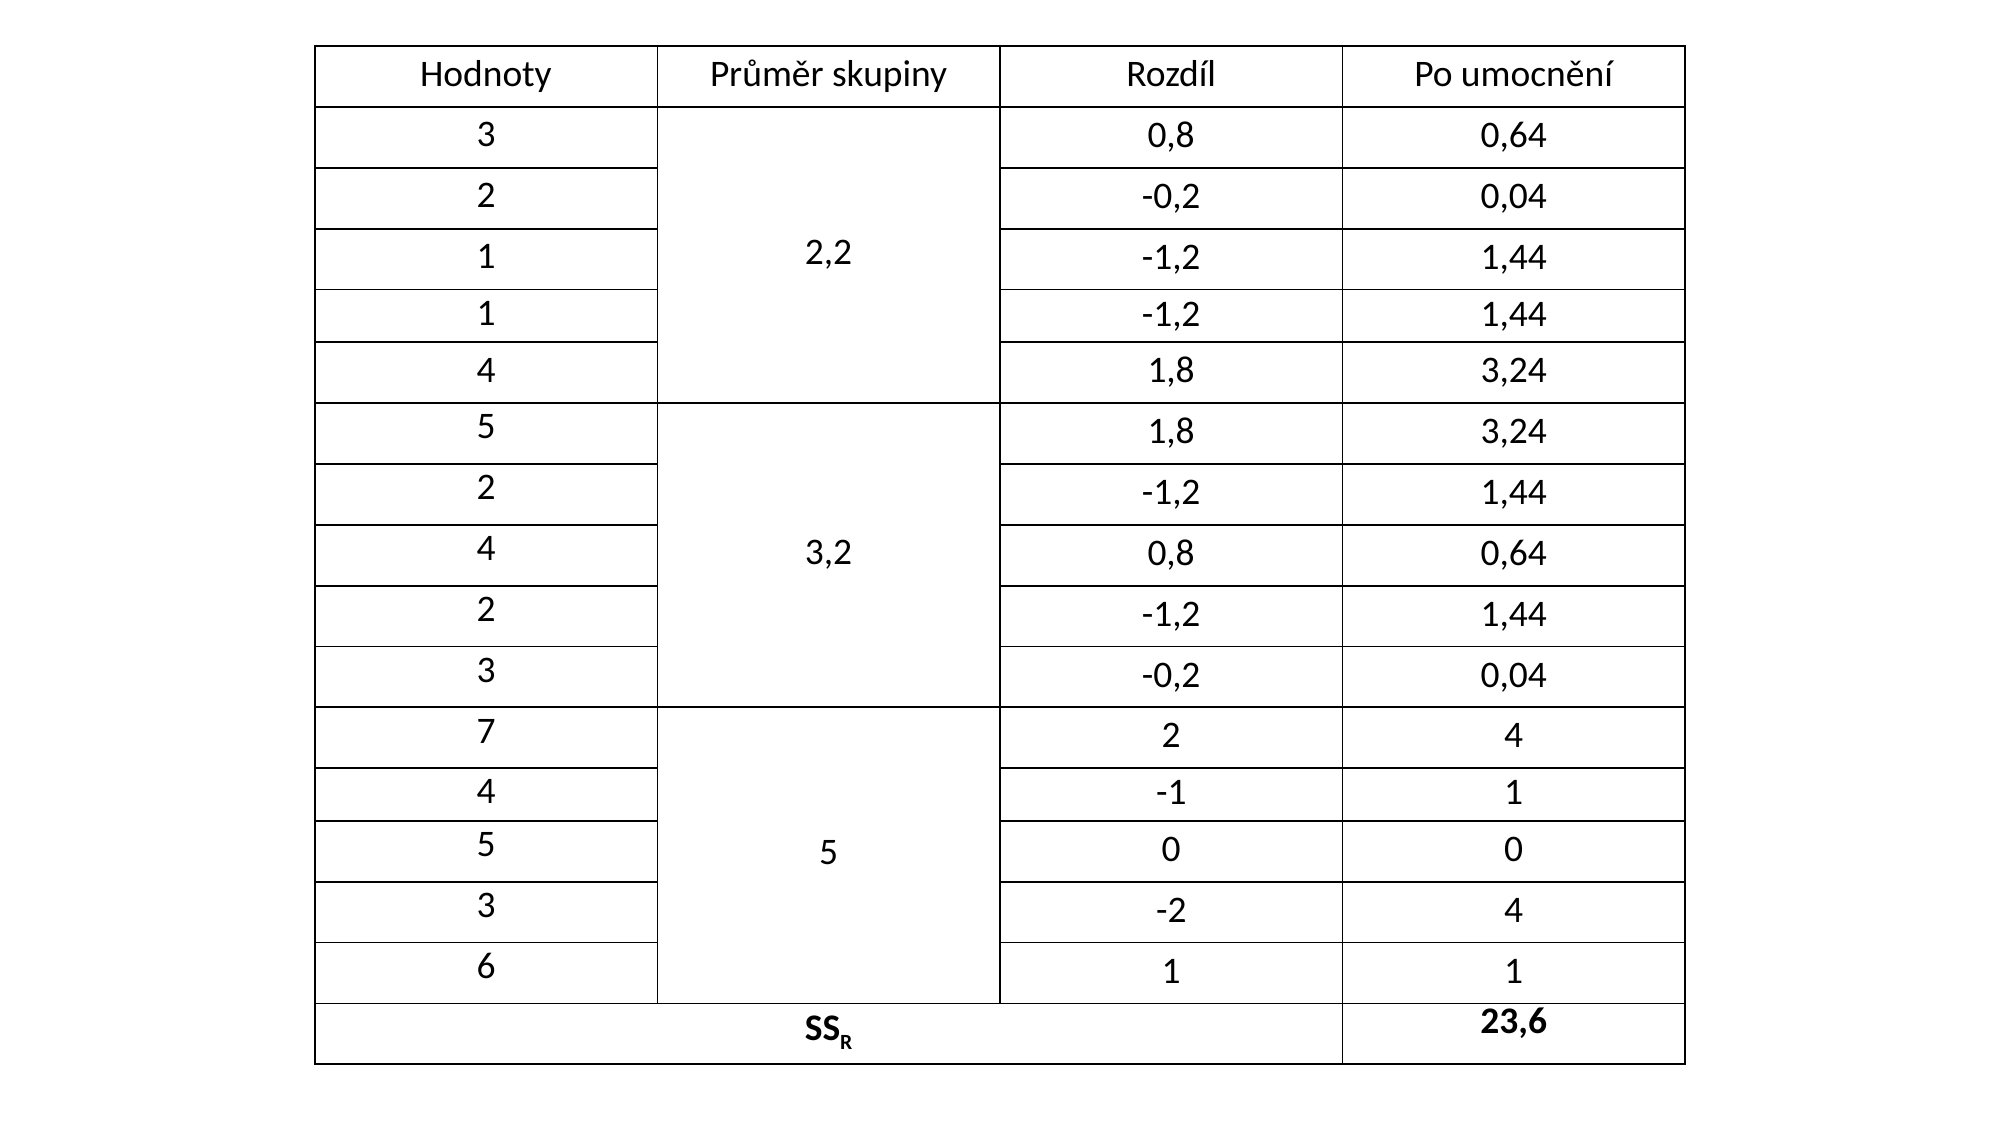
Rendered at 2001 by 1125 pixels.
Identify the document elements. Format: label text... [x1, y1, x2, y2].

table_cell 0 [1343, 822, 1684, 881]
table_cell 4 [316, 526, 657, 585]
table_cell 4 [1343, 708, 1684, 767]
table_cell 2 [316, 465, 657, 524]
table_cell 1,44 [1343, 230, 1684, 289]
table_cell 2,2 [658, 108, 999, 402]
table_cell -0,2 [1001, 647, 1342, 706]
table_cell 2 [1001, 708, 1342, 767]
table_cell 0,04 [1343, 647, 1684, 706]
table_cell -1 [1001, 769, 1342, 820]
table_header Po umocnění [1343, 47, 1684, 106]
table_cell -1,2 [1001, 465, 1342, 524]
table_cell 1,44 [1343, 290, 1684, 341]
table_cell 23,6 [1343, 1004, 1684, 1063]
table_cell 0,8 [1001, 526, 1342, 585]
table_cell 4 [316, 769, 657, 820]
table_cell 2 [316, 169, 657, 228]
table_header Průměr skupiny [658, 47, 999, 106]
table_cell 1 [1343, 769, 1684, 820]
table_cell 3 [316, 883, 657, 942]
table_cell -0,2 [1001, 169, 1342, 228]
table_cell 0,64 [1343, 108, 1684, 167]
table_cell 0,64 [1343, 526, 1684, 585]
table_cell -2 [1001, 883, 1342, 942]
table_cell 3,24 [1343, 404, 1684, 463]
table_cell 4 [1343, 883, 1684, 942]
table_cell -1,2 [1001, 587, 1342, 646]
table_cell 5 [316, 404, 657, 463]
table_cell 0,04 [1343, 169, 1684, 228]
table_cell 4 [316, 343, 657, 402]
table_cell 1,8 [1001, 343, 1342, 402]
table_cell 6 [316, 943, 657, 1003]
table_cell 1,44 [1343, 465, 1684, 524]
table_cell -1,2 [1001, 290, 1342, 341]
table_cell 1 [1001, 943, 1342, 1003]
table_cell 3,2 [658, 404, 999, 706]
table_cell -1,2 [1001, 230, 1342, 289]
table_cell 0,8 [1001, 108, 1342, 167]
table_cell 1 [316, 230, 657, 289]
table_cell 0 [1001, 822, 1342, 881]
table_cell 7 [316, 708, 657, 767]
table_cell 1 [316, 290, 657, 341]
table_cell 3 [316, 647, 657, 706]
table_cell 2 [316, 587, 657, 646]
table_cell 3 [316, 108, 657, 167]
table_header Hodnoty [316, 47, 657, 106]
table_cell 1,44 [1343, 587, 1684, 646]
table_cell 1 [1343, 943, 1684, 1003]
table_header Rozdíl [1001, 47, 1342, 106]
table_cell 5 [316, 822, 657, 881]
table_cell 5 [658, 708, 999, 1003]
table_cell 3,24 [1343, 343, 1684, 402]
table_cell SSR [316, 1004, 1342, 1063]
table_cell 1,8 [1001, 404, 1342, 463]
